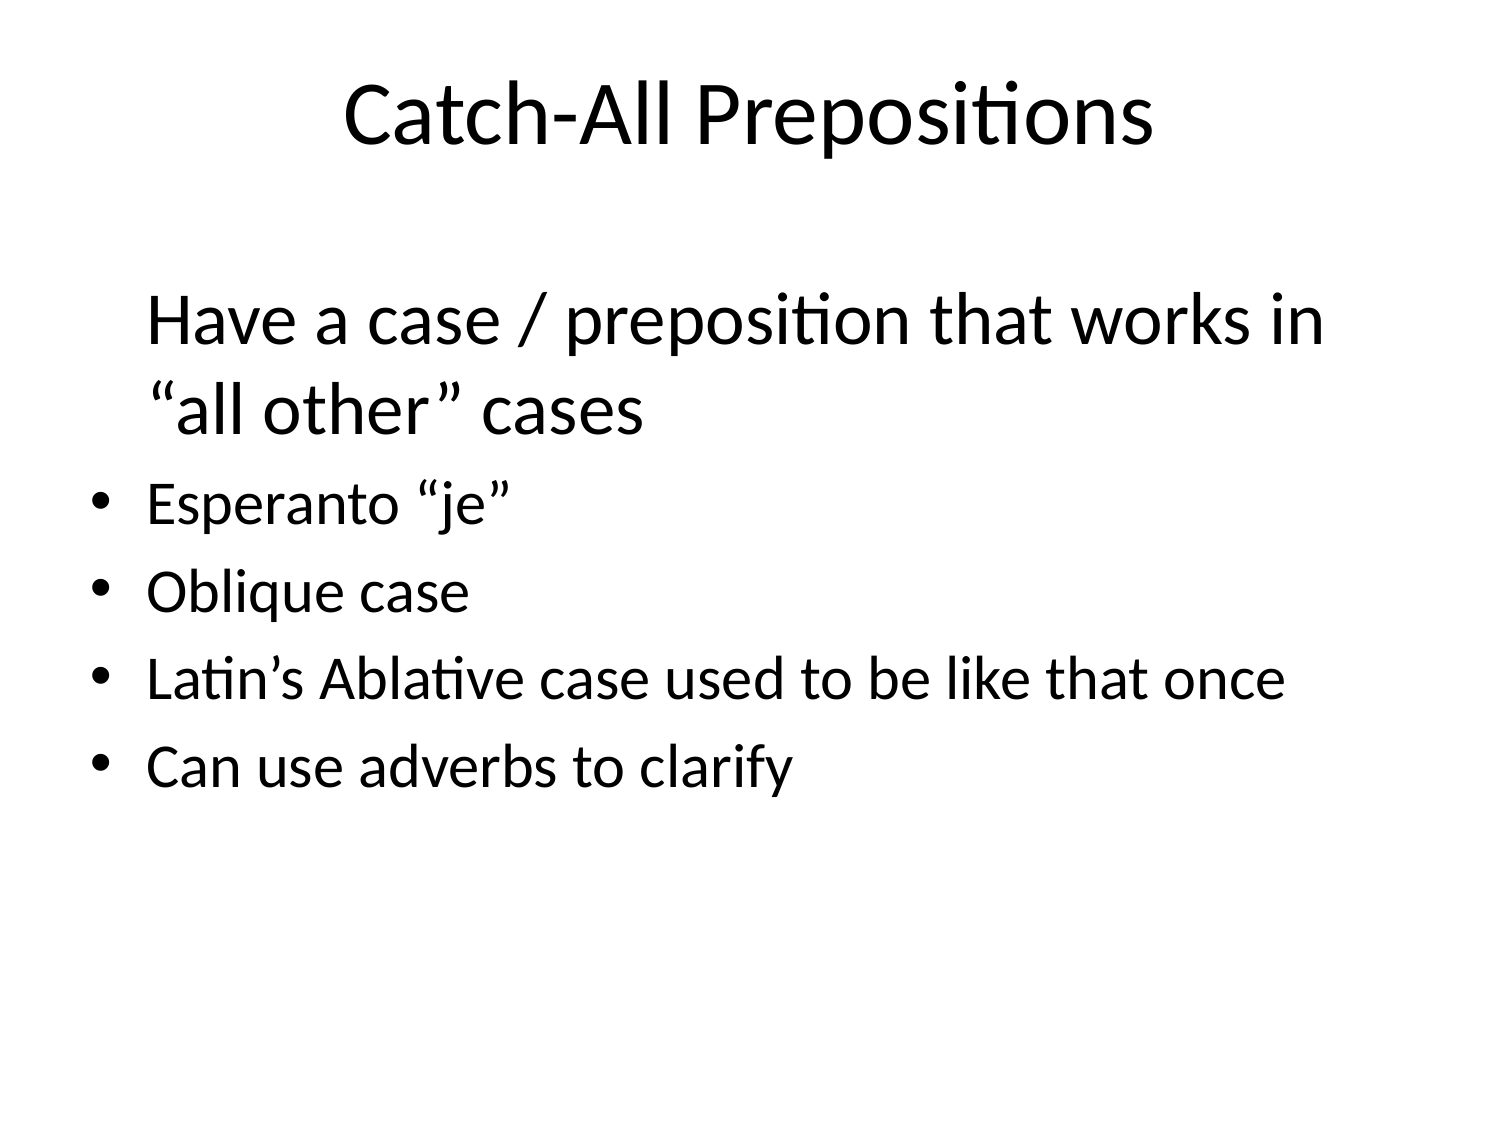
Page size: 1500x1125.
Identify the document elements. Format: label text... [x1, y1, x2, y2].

text_box Have a case / preposition that works in “all other” cases Esperanto “je” Oblique case Latin’s Ablative case used to be like that once Can use adverbs to clarify [74, 262, 1425, 1005]
text_box Catch-All Prepositions [74, 45, 1425, 233]
